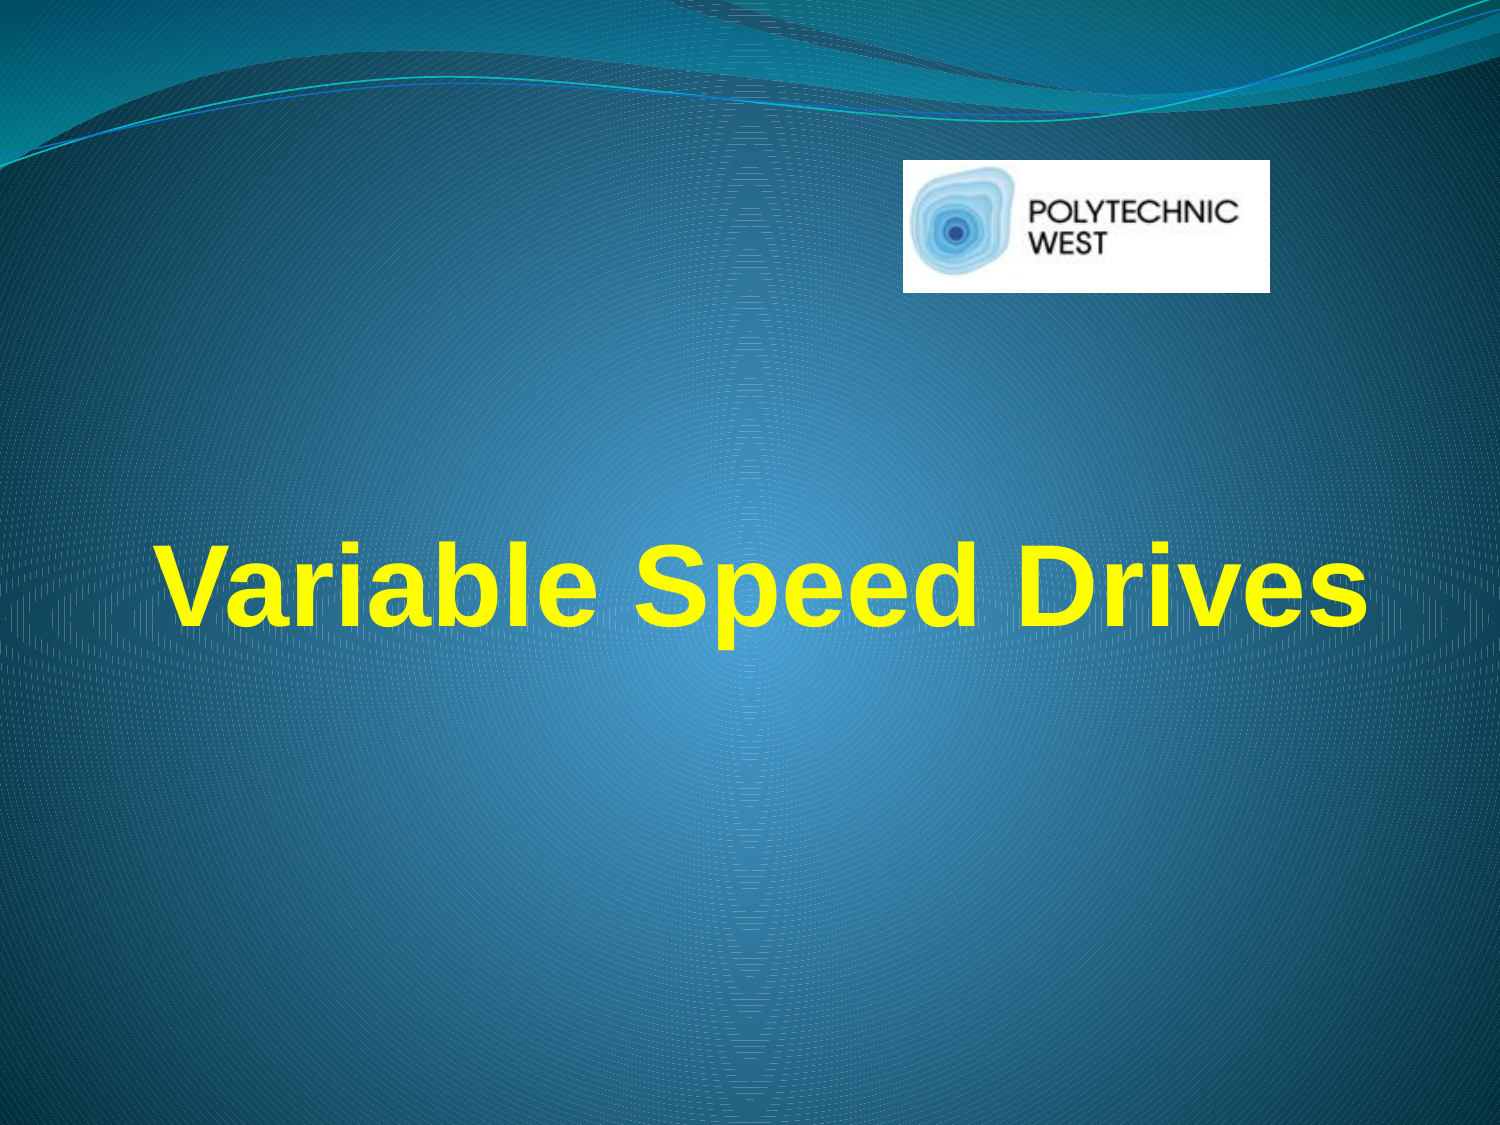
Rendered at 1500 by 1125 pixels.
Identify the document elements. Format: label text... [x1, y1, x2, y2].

picture [903, 160, 1270, 293]
title Variable Speed Drives [88, 349, 1377, 650]
